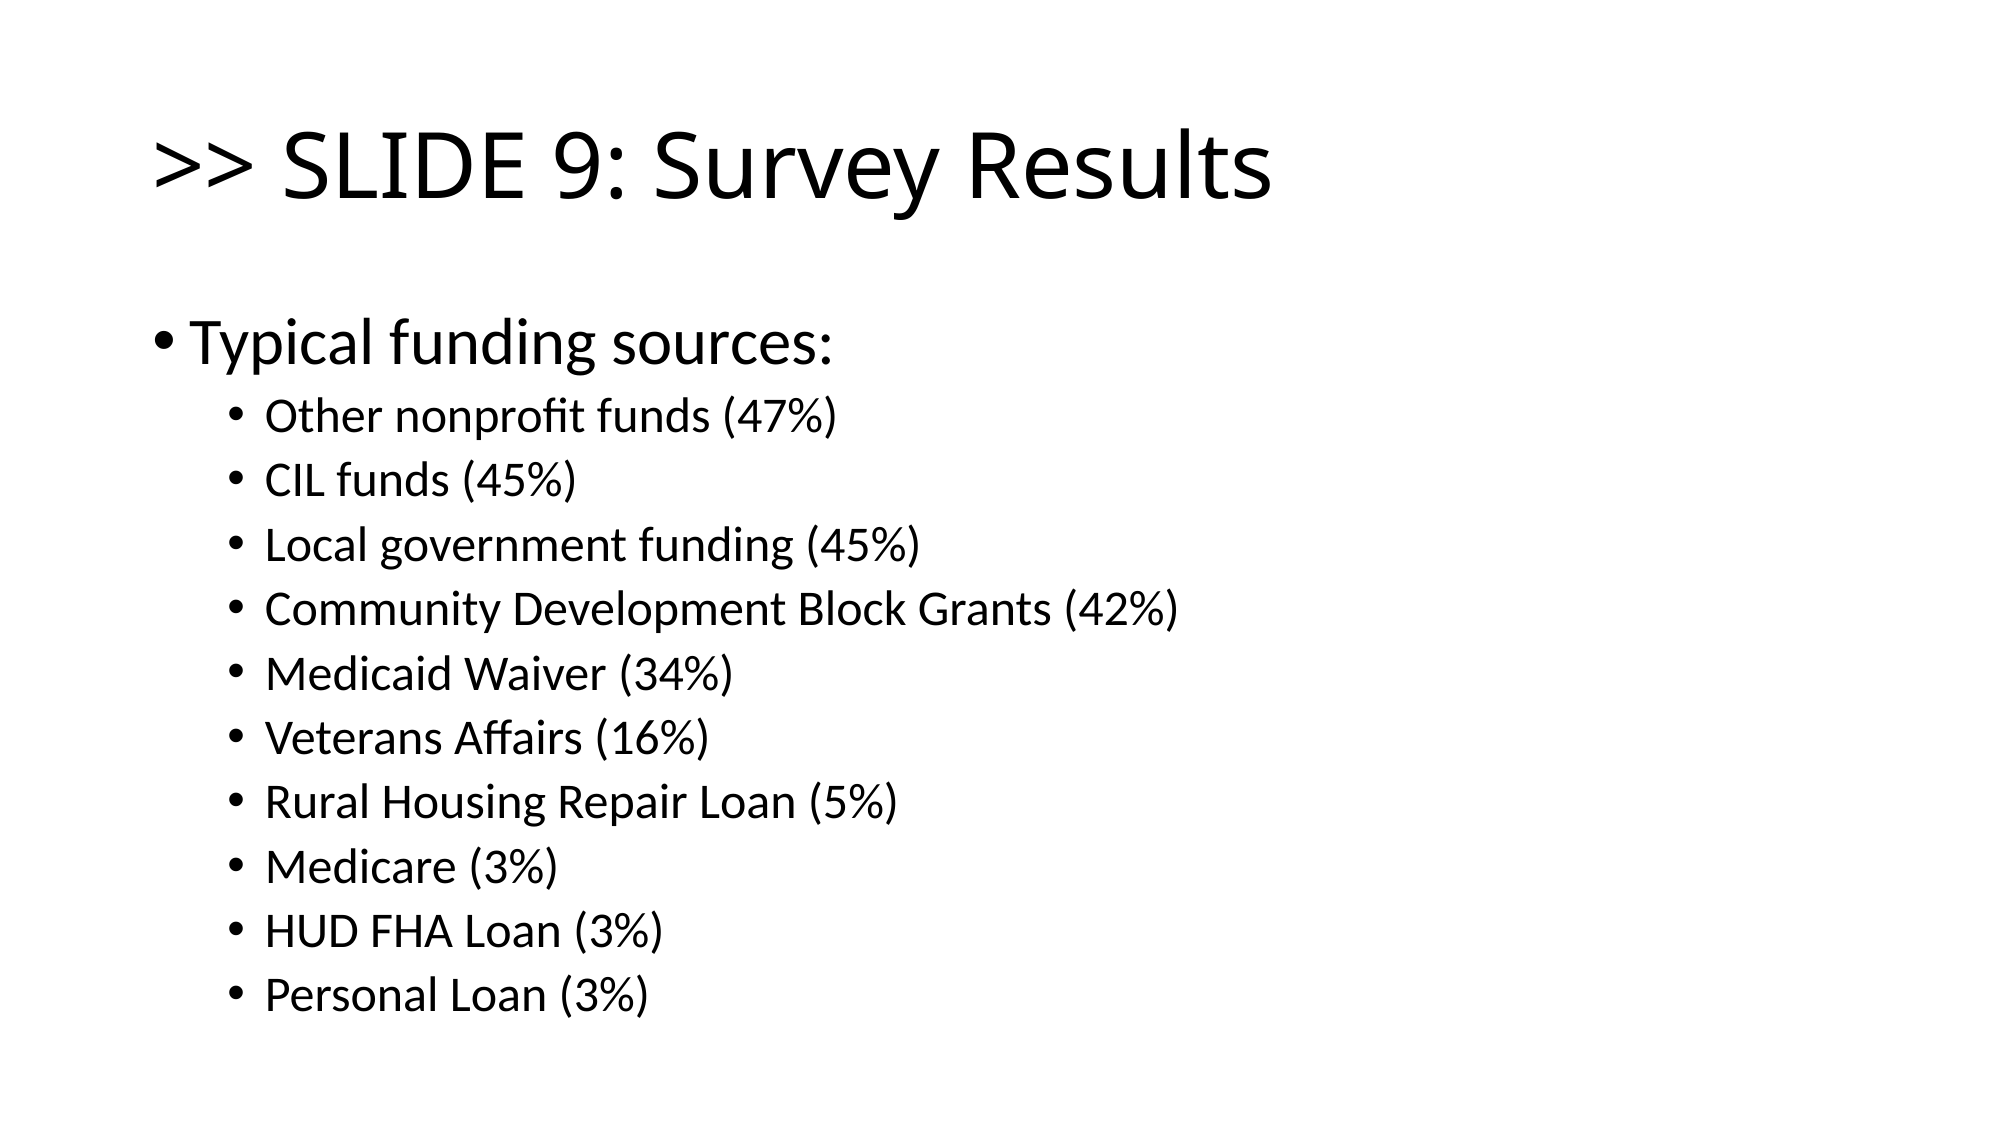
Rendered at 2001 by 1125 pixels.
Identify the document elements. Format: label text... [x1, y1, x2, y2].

list Typical funding sources: Other nonprofit funds (47%) CIL funds (45%) Local government funding (45%) Community Development Block Grants (42%) Medicaid Waiver (34%) Veterans Affairs (16%) Rural Housing Repair Loan (5%) Medicare (3%) HUD FHA Loan (3%) Personal Loan (3%) [137, 299, 1863, 1014]
title >> SLIDE 9: Survey Results [137, 59, 1863, 278]
